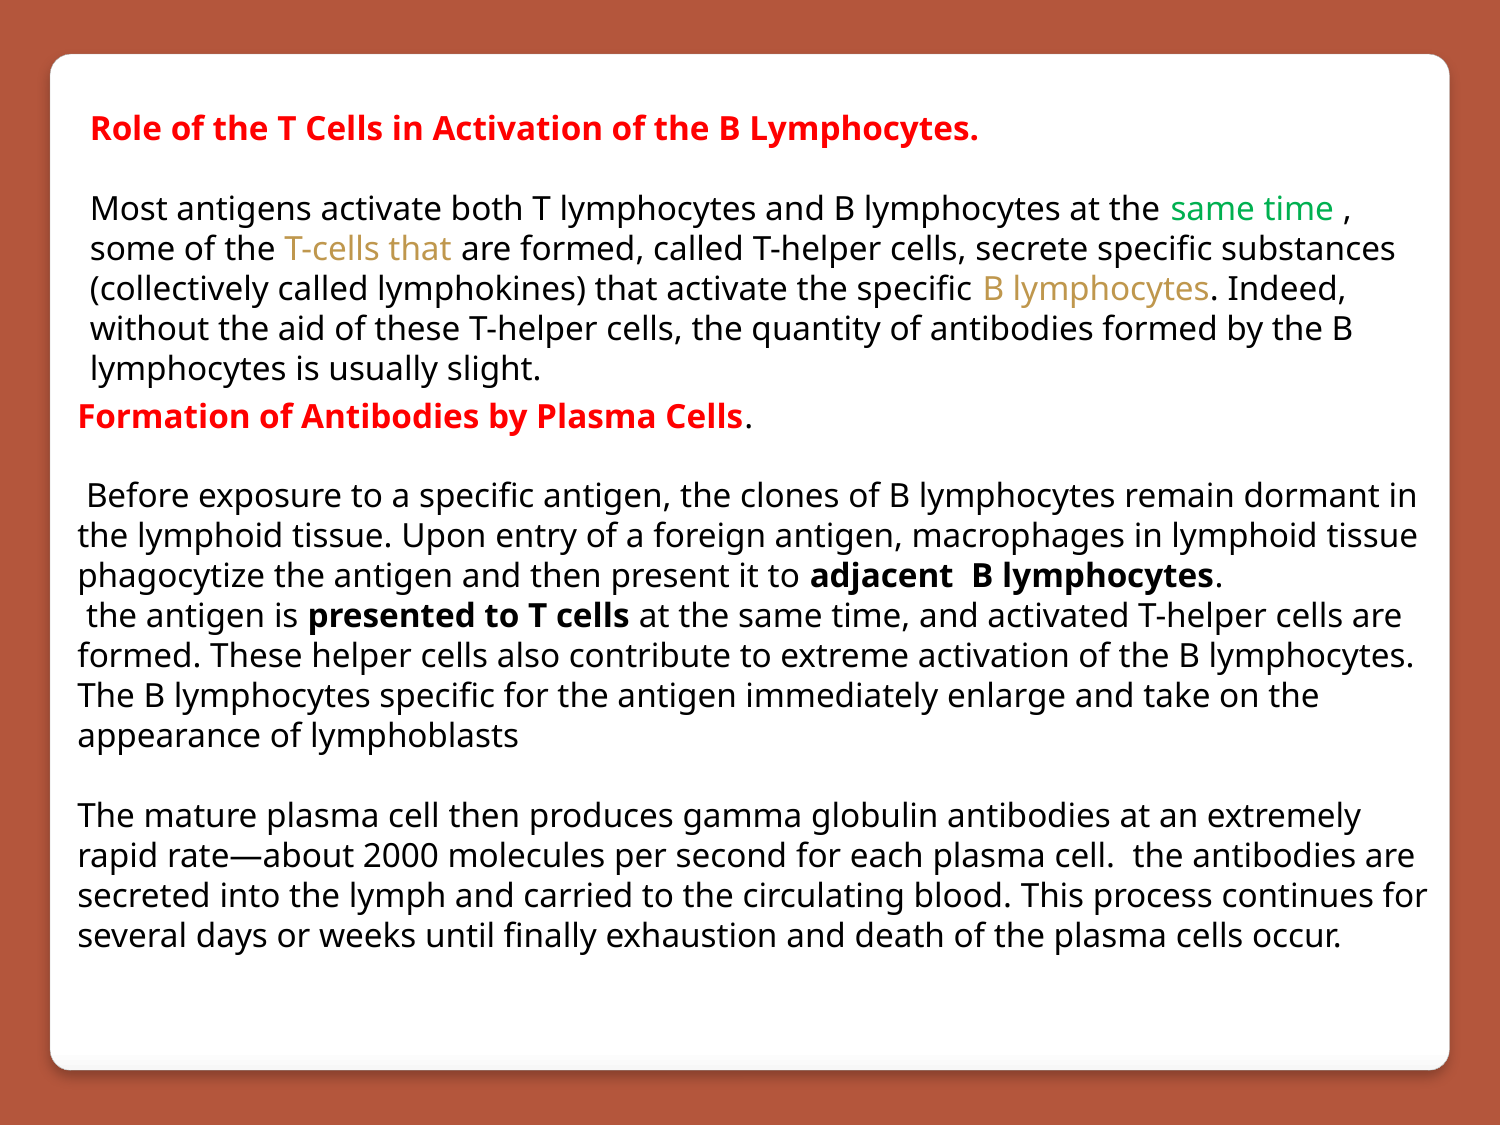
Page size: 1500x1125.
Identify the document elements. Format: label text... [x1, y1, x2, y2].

text_box Role of the T Cells in Activation of the B Lymphocytes. Most antigens activate both T lymphocytes and B lymphocytes at the same time , some of the T-cells that are formed, called T-helper cells, secrete specific substances (collectively called lymphokines) that activate the specific B lymphocytes. Indeed, without the aid of these T-helper cells, the quantity of antibodies formed by the B lymphocytes is usually slight. [74, 99, 1438, 387]
text_box Formation of Antibodies by Plasma Cells. Before exposure to a specific antigen, the clones of B lymphocytes remain dormant in the lymphoid tissue. Upon entry of a foreign antigen, macrophages in lymphoid tissue phagocytize the antigen and then present it to adjacent B lymphocytes. the antigen is presented to T cells at the same time, and activated T-helper cells are formed. These helper cells also contribute to extreme activation of the B lymphocytes. The B lymphocytes specific for the antigen immediately enlarge and take on the appearance of lymphoblasts The mature plasma cell then produces gamma globulin antibodies at an extremely rapid rate—about 2000 molecules per second for each plasma cell. the antibodies are secreted into the lymph and carried to the circulating blood. This process continues for several days or weeks until finally exhaustion and death of the plasma cells occur. [62, 387, 1463, 962]
